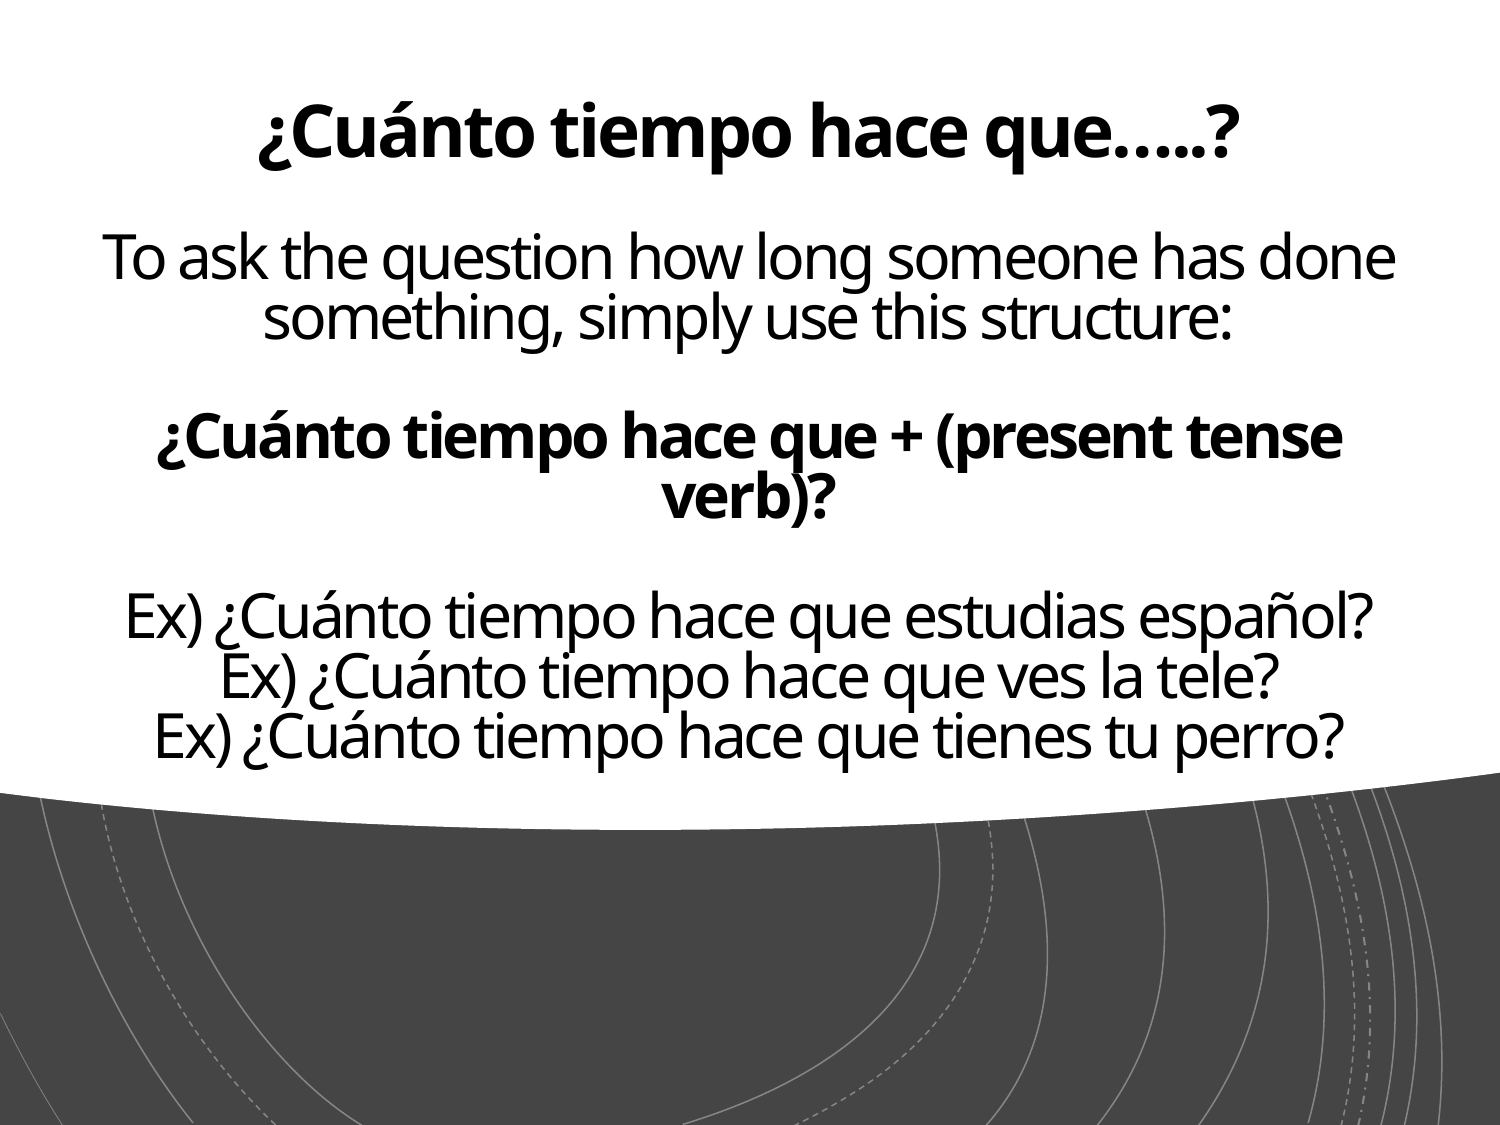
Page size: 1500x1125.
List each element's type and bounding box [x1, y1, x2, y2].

text_box [0, 0, 1500, 1125]
